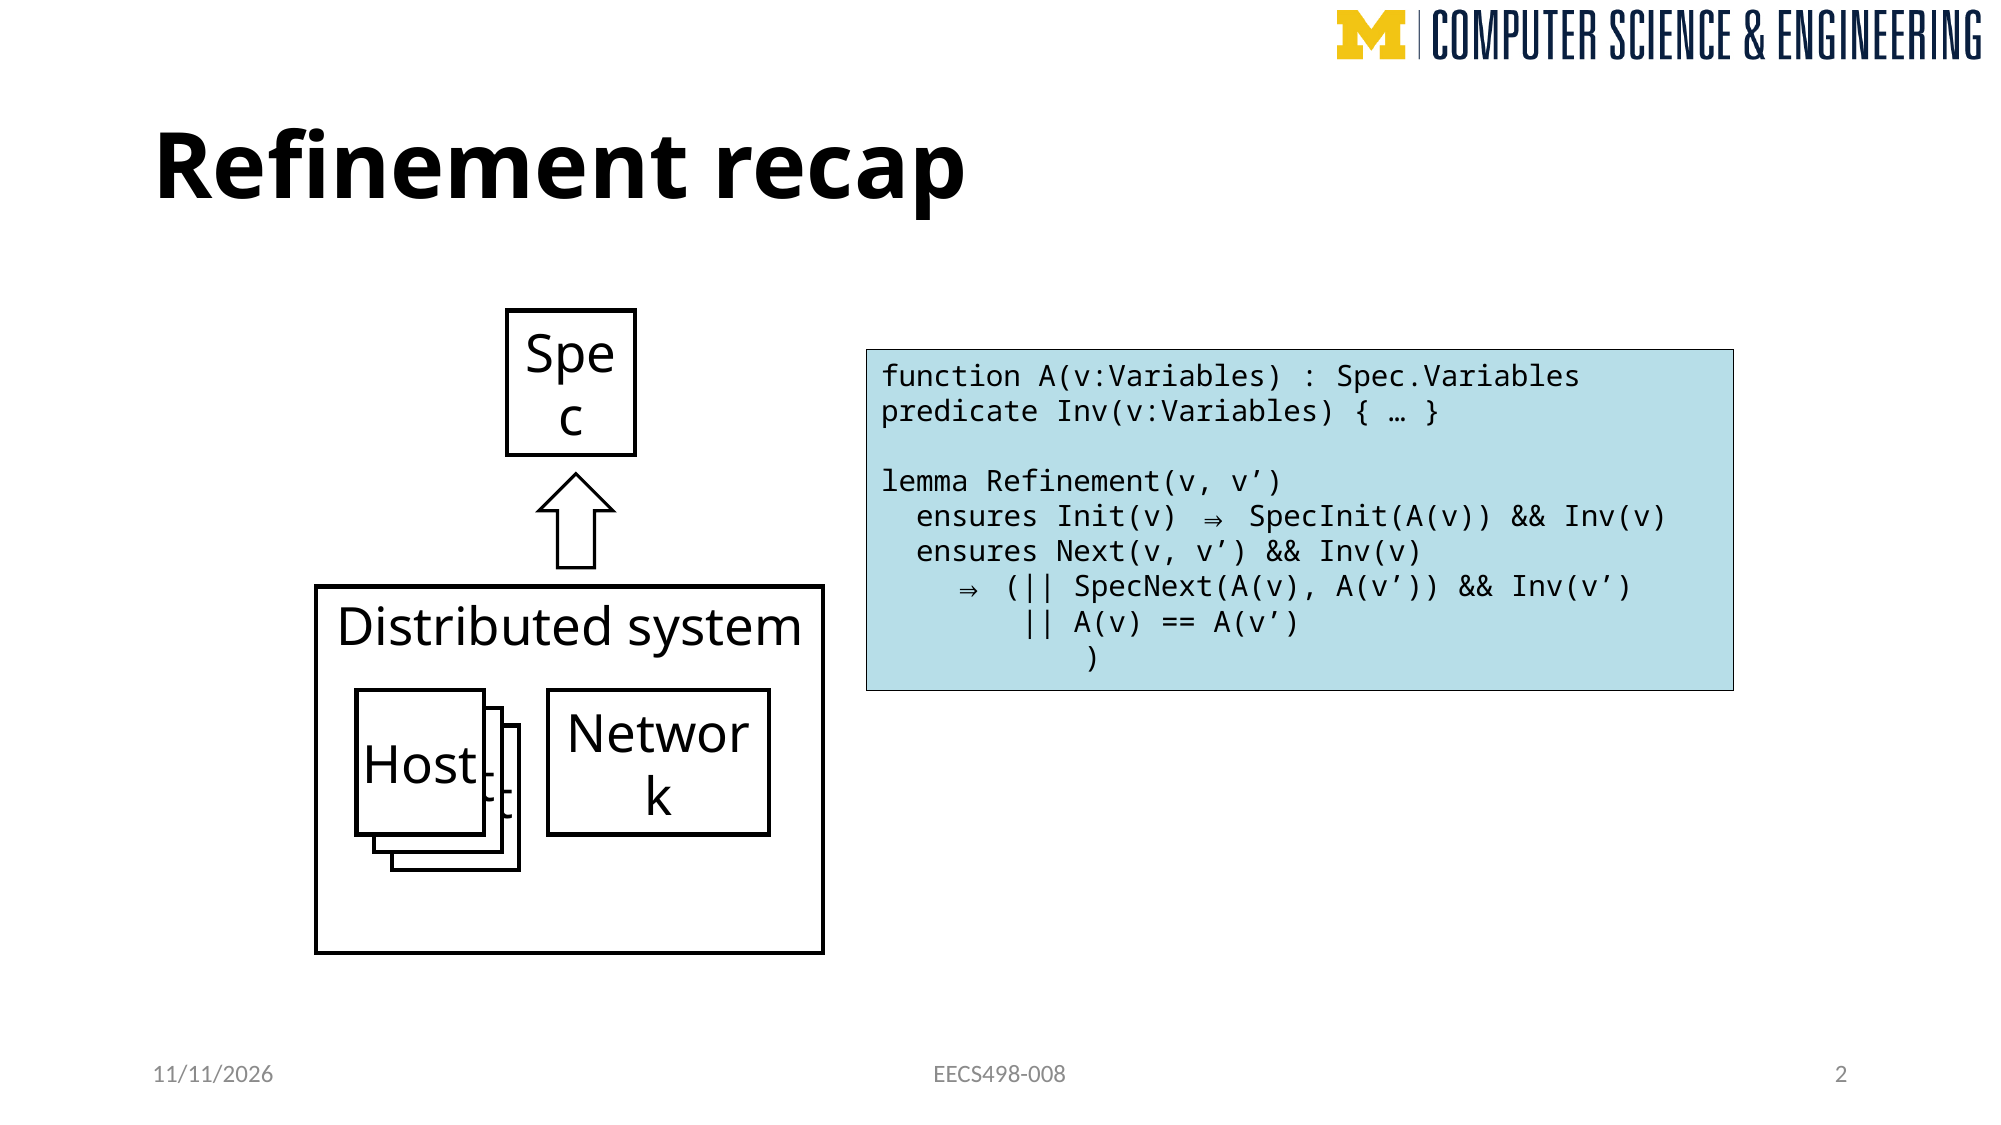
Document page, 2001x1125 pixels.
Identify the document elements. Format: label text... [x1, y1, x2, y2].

text_box Host [356, 690, 485, 835]
text_box Host [374, 707, 502, 853]
picture [1337, 9, 1981, 60]
text_box [538, 473, 613, 568]
text_box Host [391, 725, 520, 870]
slide_number 2 [1412, 1042, 1863, 1103]
text_box Spec [507, 310, 635, 455]
title Refinement recap [137, 59, 1863, 278]
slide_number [137, 1042, 588, 1103]
footer EECS498-008 [662, 1042, 1338, 1103]
text_box Network [548, 690, 770, 835]
text_box Distributed system [316, 586, 824, 953]
text_box function A(v:Variables) : Spec.Variables predicate Inv(v:Variables) { … } lemma Refinement(v, v’) ensures Init(v) ⇒ SpecInit(A(v)) && Inv(v) ensures Next(v, v’) && Inv(v) ⇒ (|| SpecNext(A(v), A(v’)) && Inv(v’) || A(v) == A(v’) ) [866, 349, 1734, 691]
